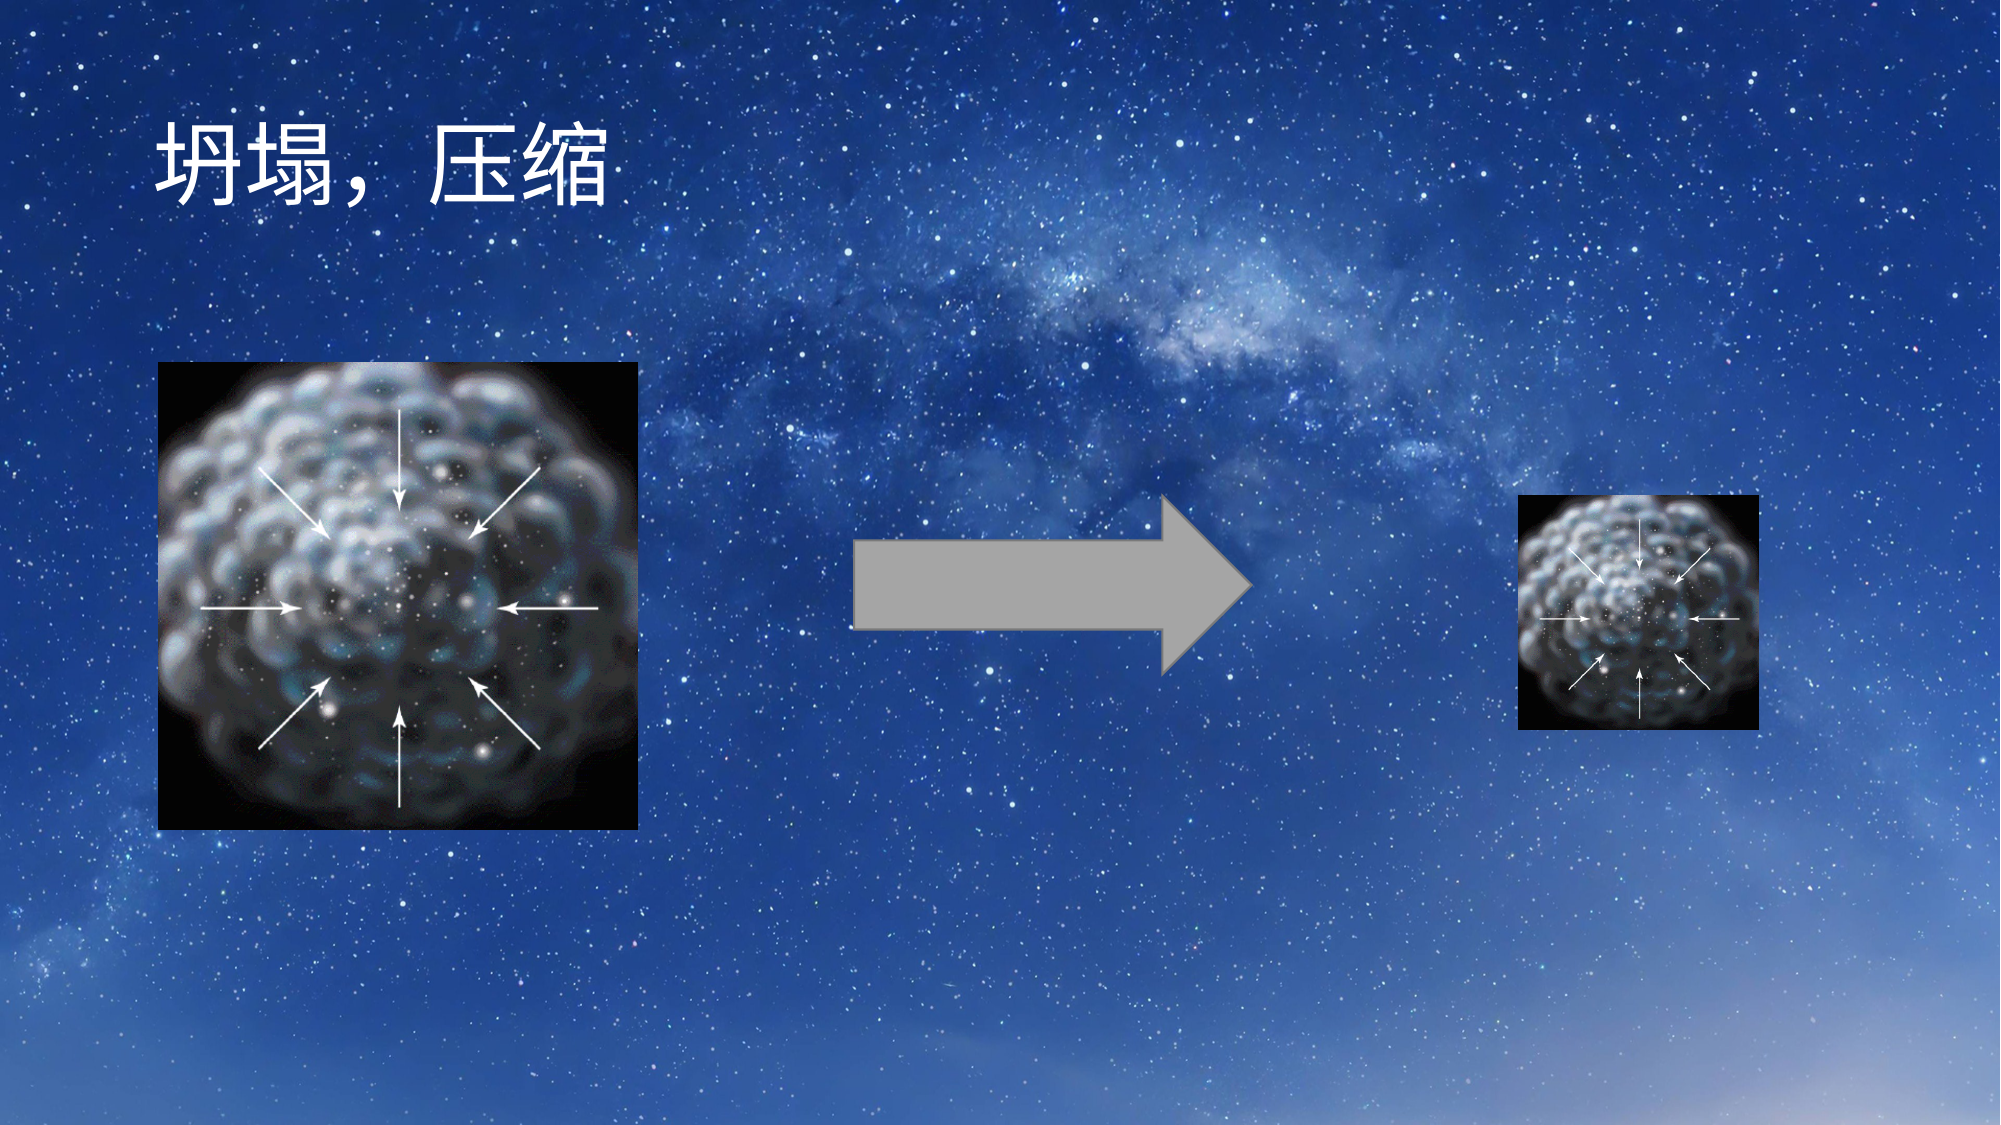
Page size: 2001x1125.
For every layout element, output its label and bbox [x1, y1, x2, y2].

picture [0, 0, 2000, 1125]
list [158, 362, 638, 830]
